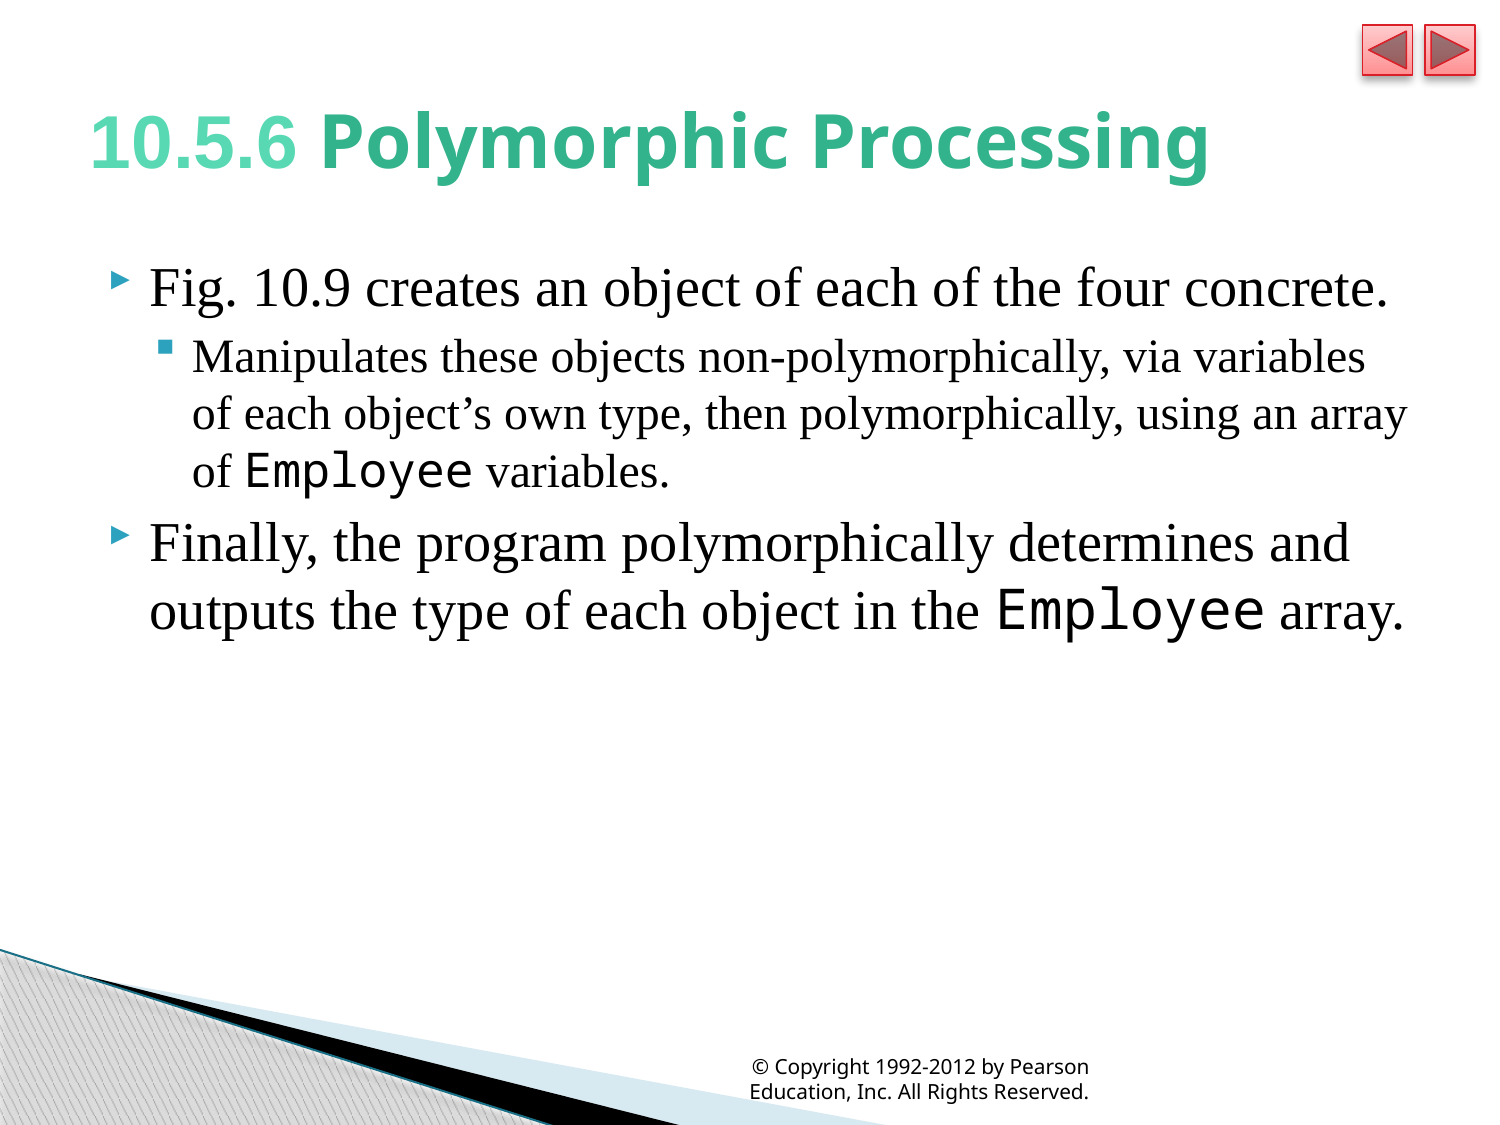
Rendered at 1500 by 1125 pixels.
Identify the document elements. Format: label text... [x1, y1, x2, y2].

footer © Copyright 1992-2012 by Pearson Education, Inc. All Rights Reserved. [650, 1051, 1105, 1112]
list Fig. 10.9 creates an object of each of the four concrete. Manipulates these objects non-polymorphically, via variables of each object’s own type, then polymorphically, using an array of Employee variables. Finally, the program polymorphically determines and outputs the type of each object in the Employee array. [74, 242, 1426, 986]
title 10.5.6 Polymorphic Processing [75, 45, 1425, 233]
